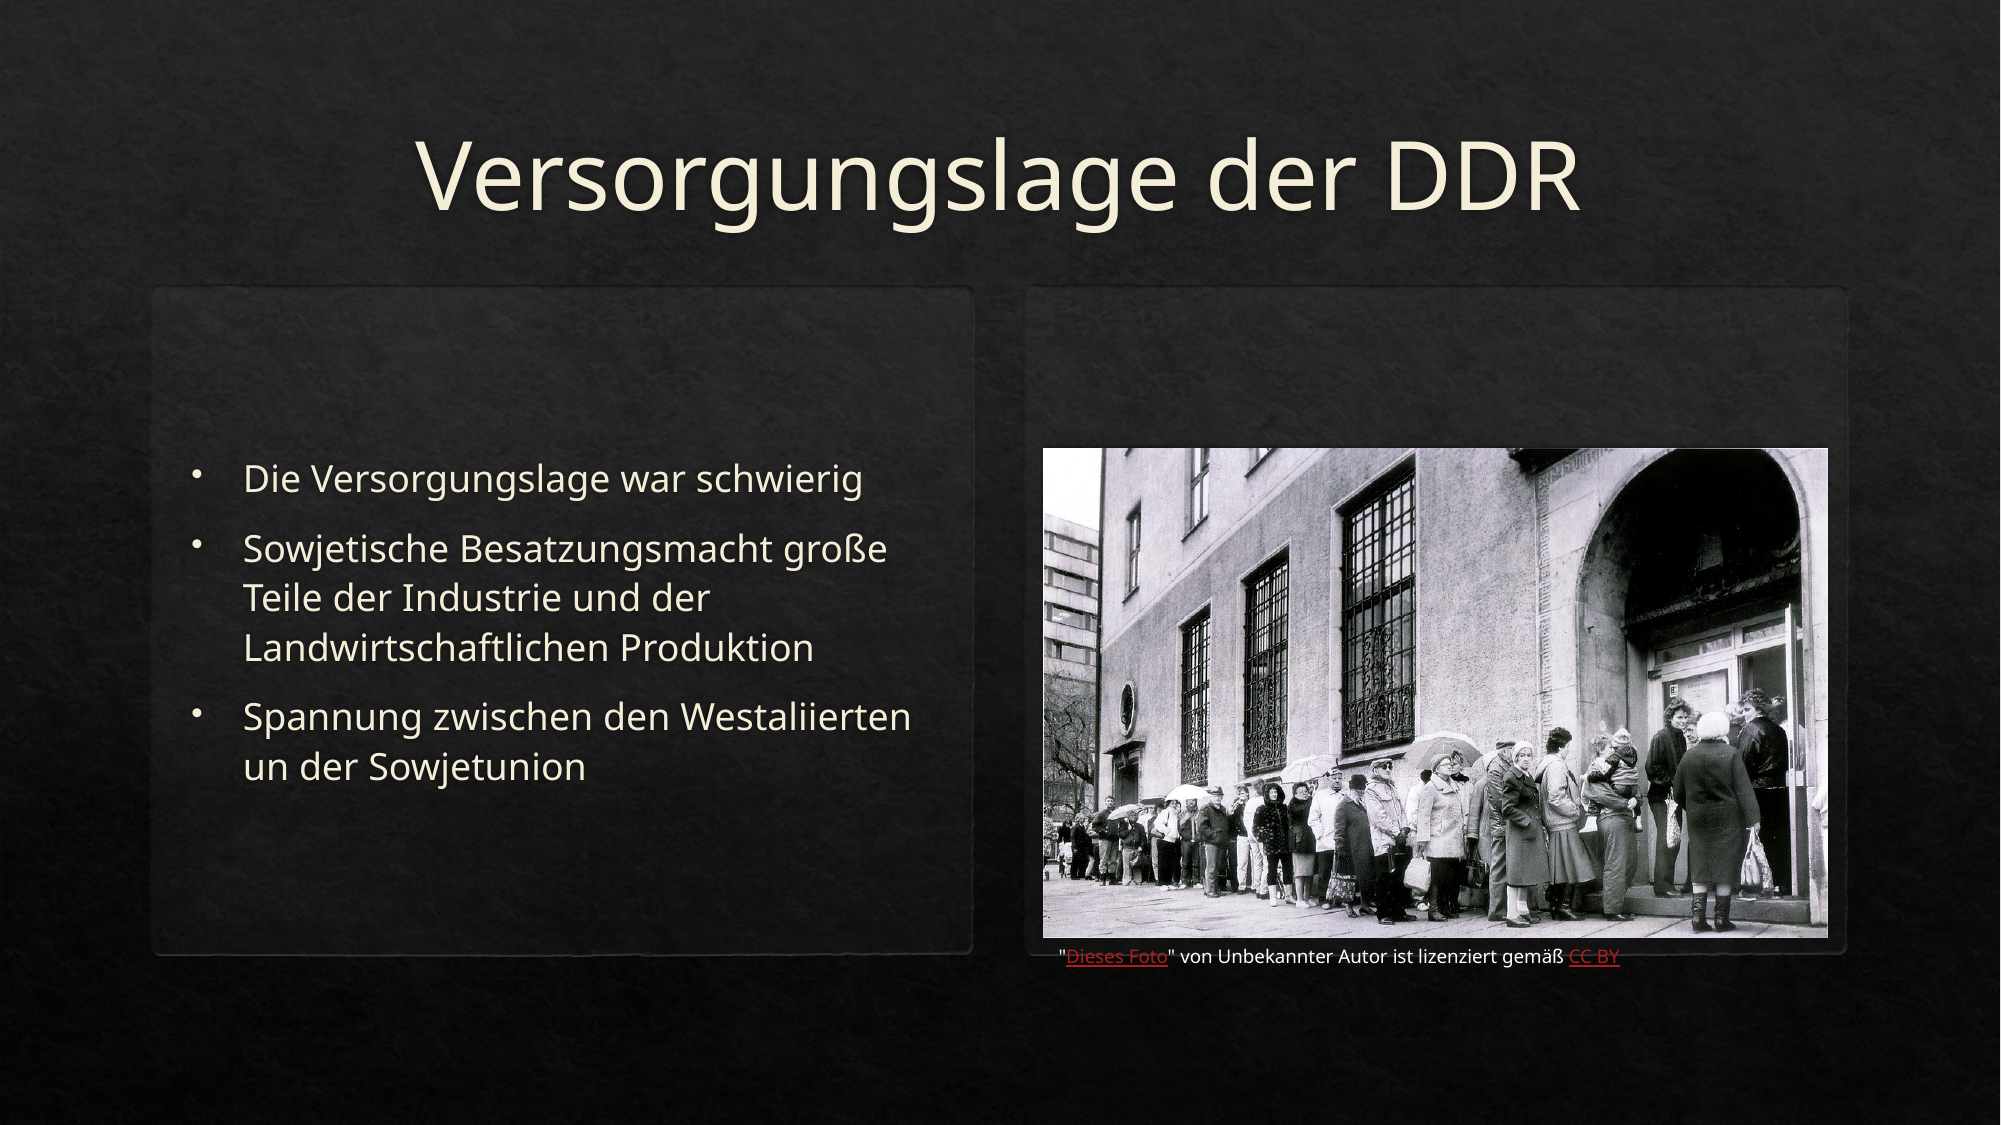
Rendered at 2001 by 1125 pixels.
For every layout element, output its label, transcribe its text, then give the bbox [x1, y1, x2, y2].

title Versorgungslage der DDR [149, 99, 1849, 260]
list Die Versorgungslage war schwierig Sowjetische Besatzungsmacht große Teile der Industrie und der Landwirtschaftlichen Produktion Spannung zwischen den Westaliierten un der Sowjetunion [171, 443, 954, 943]
picture [149, 284, 975, 957]
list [1043, 447, 1829, 938]
picture [1023, 284, 1849, 957]
text_box "Dieses Foto" von Unbekannter Autor ist lizenziert gemäß CC BY [1043, 947, 1828, 978]
